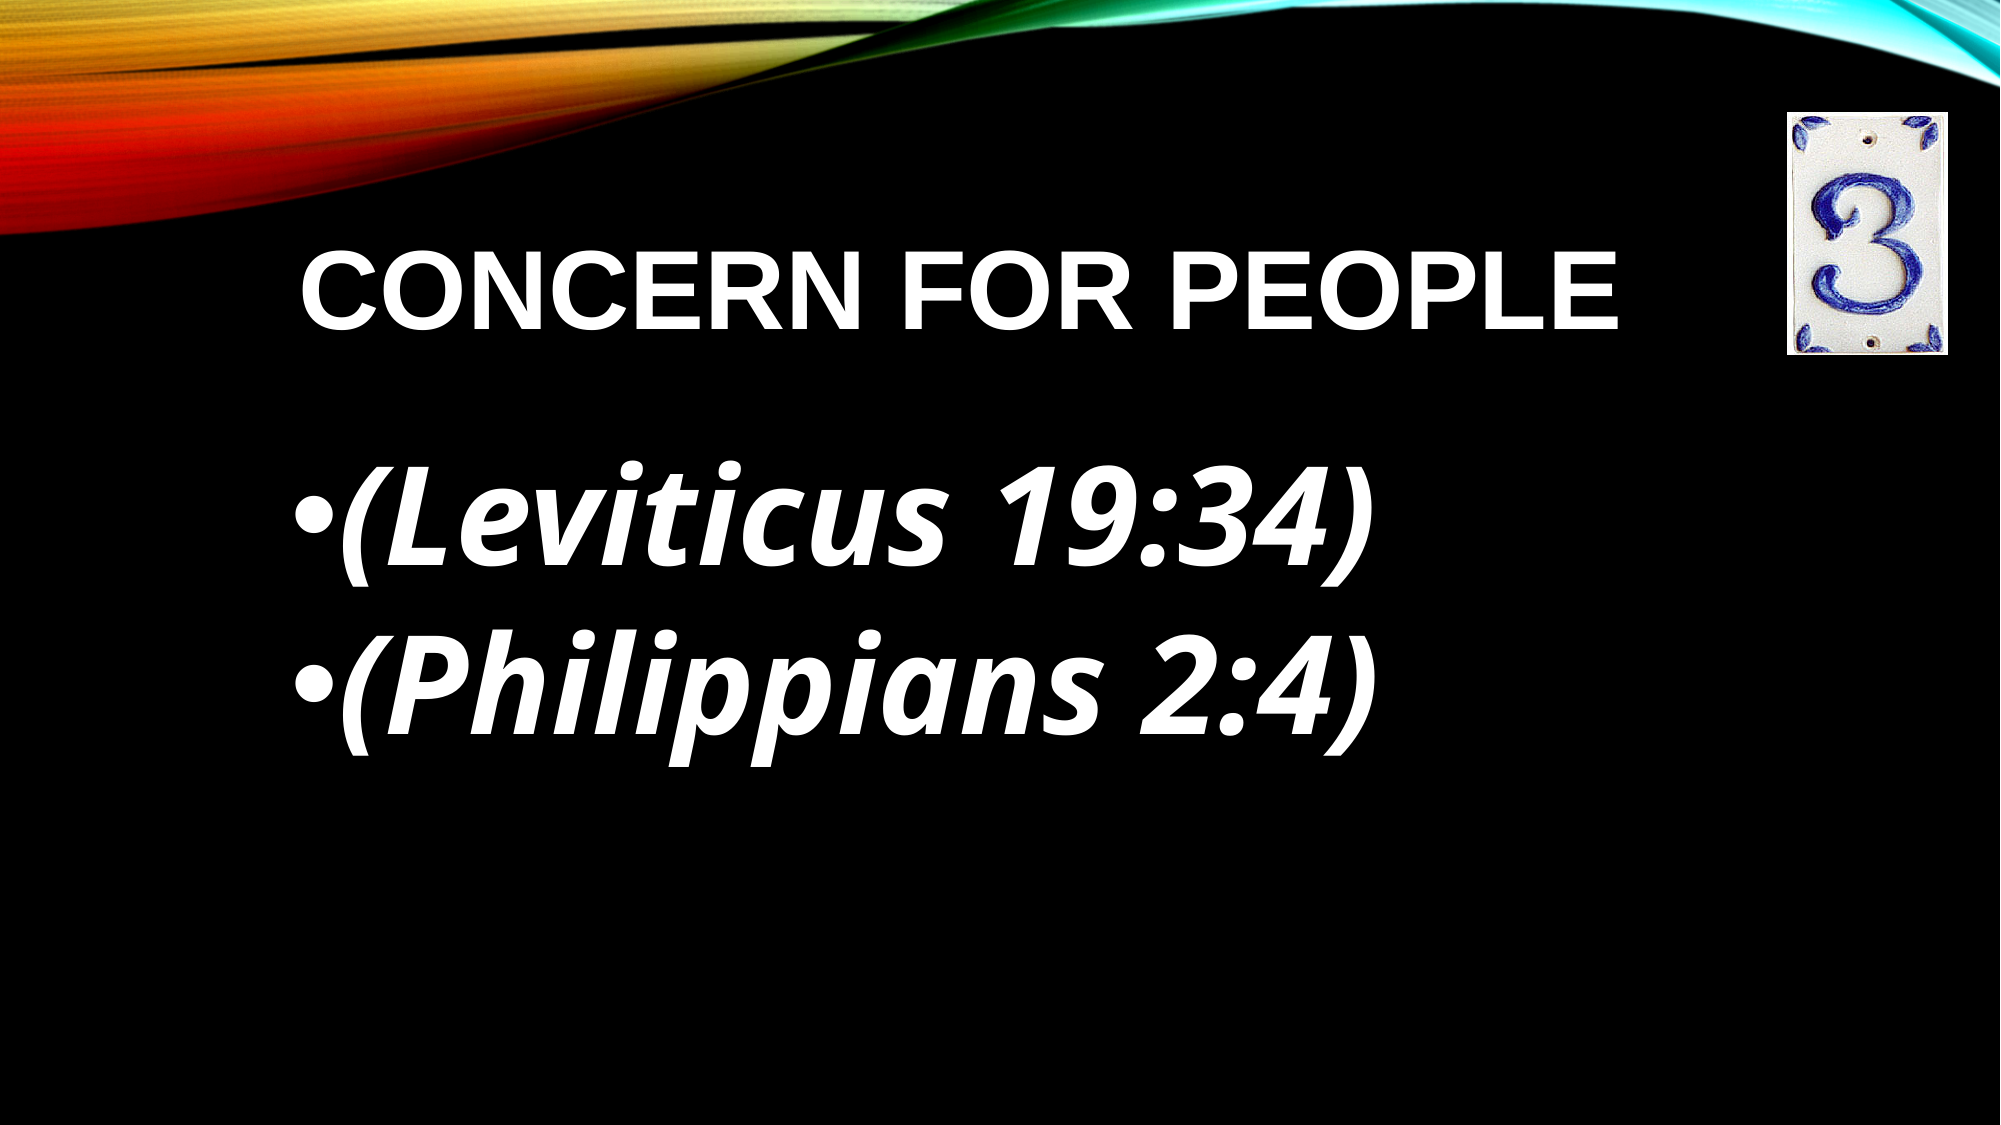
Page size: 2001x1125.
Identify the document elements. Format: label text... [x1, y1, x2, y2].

list (Leviticus 19:34) (Philippians 2:4) [275, 439, 1488, 1102]
title Concern For People [174, 187, 1663, 400]
picture [0, 0, 2000, 355]
